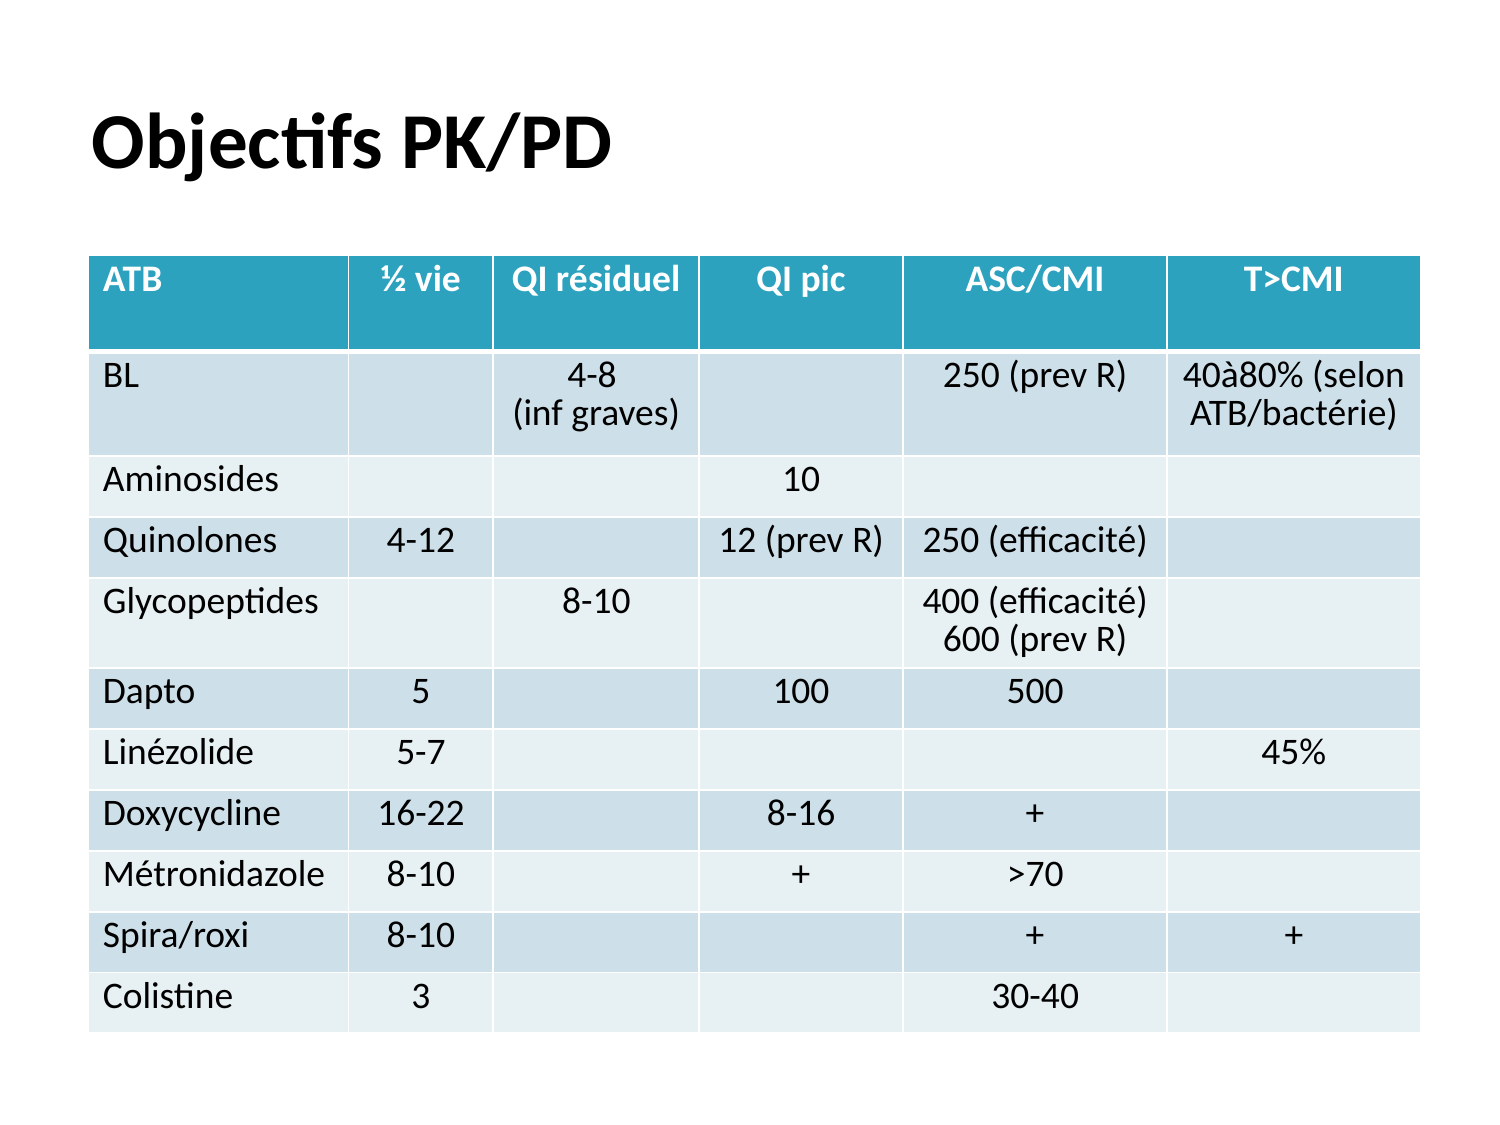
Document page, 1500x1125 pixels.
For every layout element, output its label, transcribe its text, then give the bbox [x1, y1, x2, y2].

table_cell 250 (efficacité) [904, 518, 1166, 577]
table_cell [494, 730, 698, 789]
table_cell 5 [349, 669, 492, 728]
table_cell 16-22 [349, 791, 492, 850]
table_header ATB [89, 256, 348, 349]
table_cell >70 [904, 852, 1166, 911]
table_header QI pic [700, 256, 902, 349]
table_cell 8-10 [349, 913, 492, 972]
table_cell 100 [700, 669, 902, 728]
table_cell Colistine [89, 973, 348, 1032]
table_cell [494, 791, 698, 850]
table_cell 40à80% (selon ATB/bactérie) [1168, 354, 1420, 455]
table_cell [700, 973, 902, 1032]
table_cell [349, 457, 492, 516]
table_cell Métronidazole [89, 852, 348, 911]
table_header QI résiduel [494, 256, 698, 349]
table_cell Quinolones [89, 518, 348, 577]
table_cell [1168, 973, 1420, 1032]
table_header ASC/CMI [904, 256, 1166, 349]
table_cell 3 [349, 973, 492, 1032]
table_header T>CMI [1168, 256, 1420, 349]
table_cell [1168, 852, 1420, 911]
table_cell 12 (prev R) [700, 518, 902, 577]
table_cell + [1168, 913, 1420, 972]
table_cell [494, 518, 698, 577]
table_cell [1168, 457, 1420, 516]
table_cell [1168, 518, 1420, 577]
table_cell [349, 354, 492, 455]
table_cell [349, 579, 492, 667]
table_cell + [904, 791, 1166, 850]
table_cell [1168, 791, 1420, 850]
table_cell 8-16 [700, 791, 902, 850]
table_cell BL [89, 354, 348, 455]
table_cell + [904, 913, 1166, 972]
table_cell Doxycycline [89, 791, 348, 850]
table_cell + [700, 852, 902, 911]
table_cell 400 (efficacité) 600 (prev R) [904, 579, 1166, 667]
table_cell [494, 913, 698, 972]
table_cell 45% [1168, 730, 1420, 789]
table_cell 250 (prev R) [904, 354, 1166, 455]
table_cell 30-40 [904, 973, 1166, 1032]
table_cell Glycopeptides [89, 579, 348, 667]
table_cell [494, 457, 698, 516]
table_cell [1168, 669, 1420, 728]
table_cell [494, 973, 698, 1032]
table_cell [494, 669, 698, 728]
table_cell 10 [700, 457, 902, 516]
table_cell [1168, 579, 1420, 667]
table_cell 500 [904, 669, 1166, 728]
table_cell 4-8 (inf graves) [494, 354, 698, 455]
table_cell 4-12 [349, 518, 492, 577]
table_cell [700, 579, 902, 667]
table_cell [700, 730, 902, 789]
table_cell Linézolide [89, 730, 348, 789]
table_cell [700, 913, 902, 972]
table_header ½ vie [349, 256, 492, 349]
table_cell [904, 457, 1166, 516]
table_cell [700, 354, 902, 455]
table_cell Dapto [89, 669, 348, 728]
table_cell Aminosides [89, 457, 348, 516]
table_cell [494, 852, 698, 911]
table_cell [904, 730, 1166, 789]
table_cell 5-7 [349, 730, 492, 789]
table_cell Spira/roxi [89, 913, 348, 972]
title Objectifs PK/PD [76, 42, 1427, 231]
table_cell 8-10 [494, 579, 698, 667]
table_cell 8-10 [349, 852, 492, 911]
